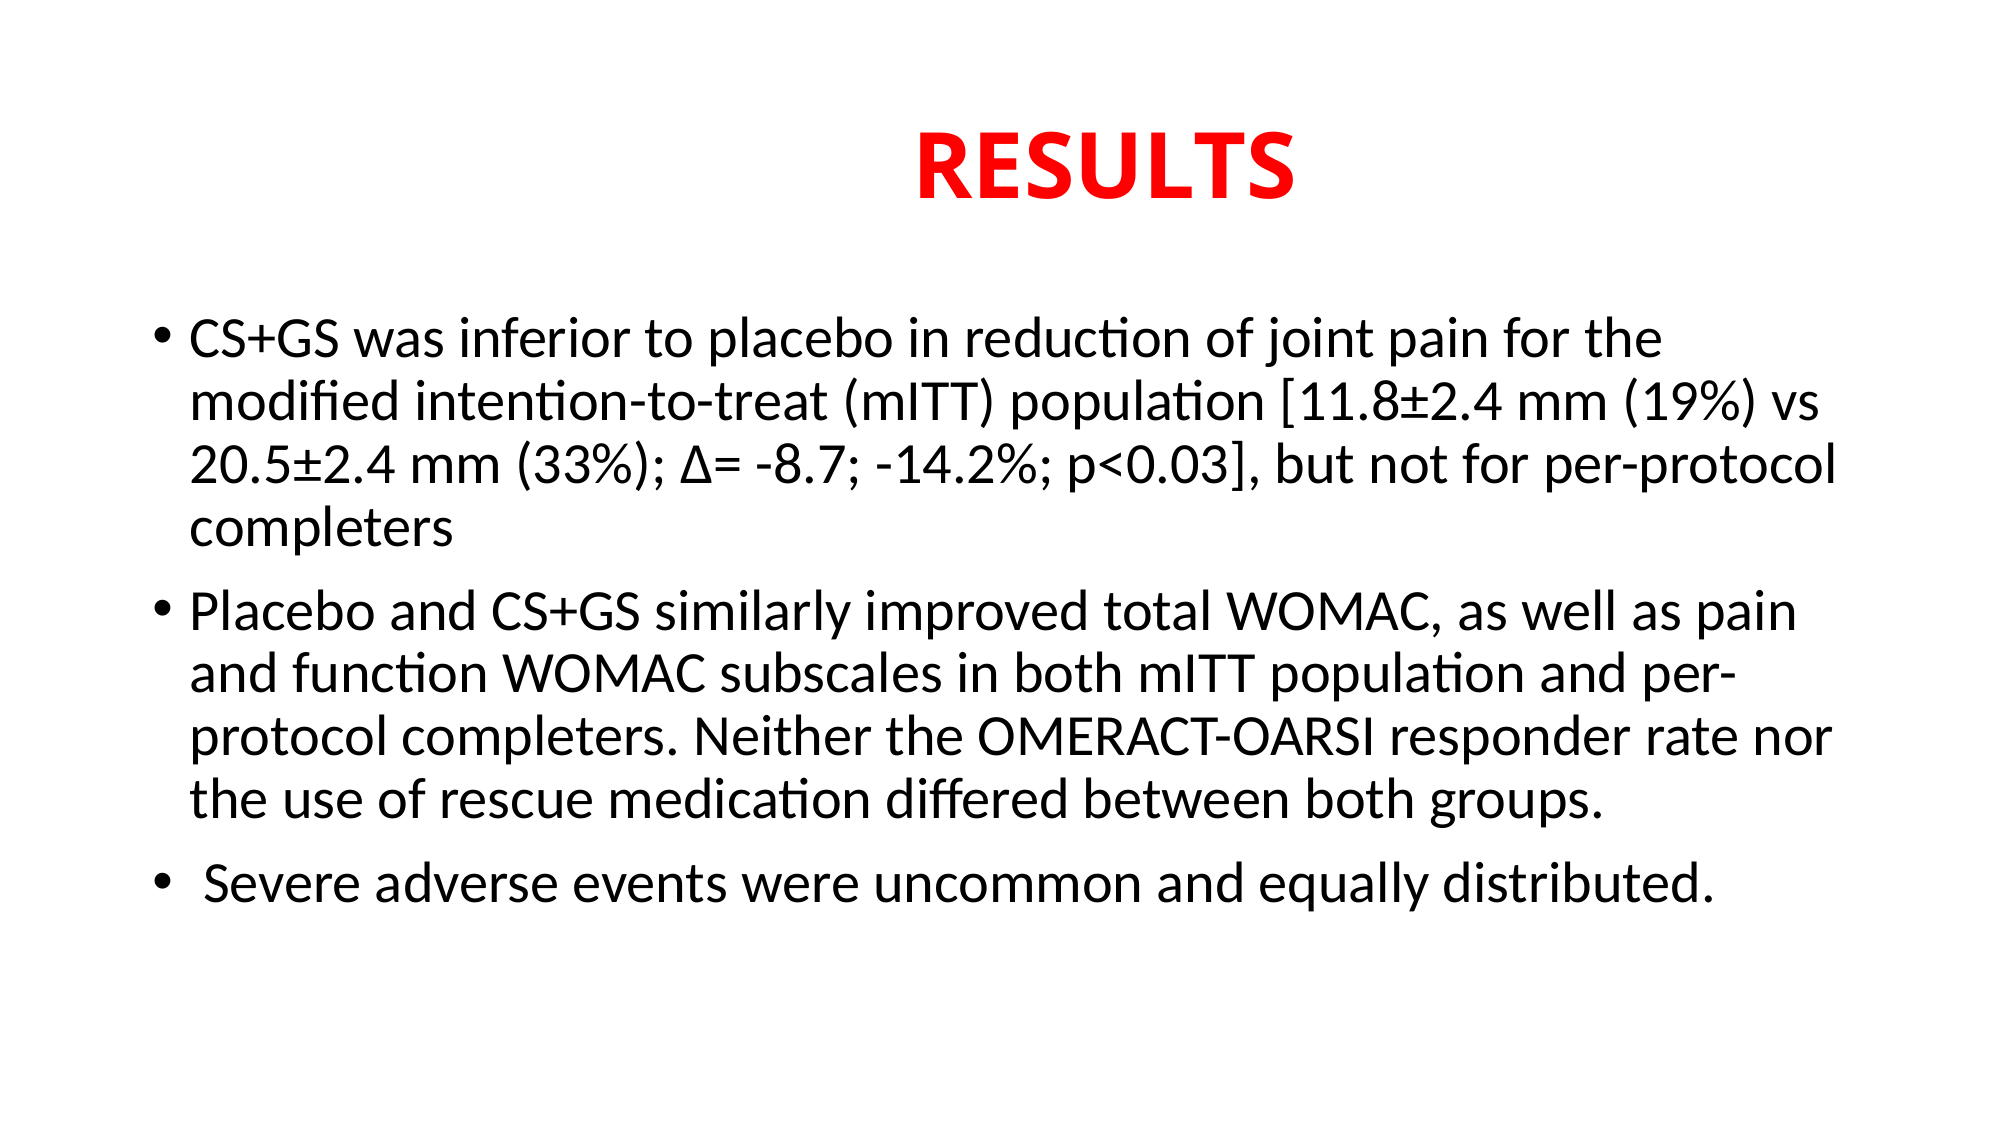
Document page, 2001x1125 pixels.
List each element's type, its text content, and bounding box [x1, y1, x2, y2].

list CS+GS was inferior to placebo in reduction of joint pain for the modified intention-to-treat (mITT) population [11.8±2.4 mm (19%) vs 20.5±2.4 mm (33%); ∆= -8.7; -14.2%; p<0.03], but not for per-protocol completers Placebo and CS+GS similarly improved total WOMAC, as well as pain and function WOMAC subscales in both mITT population and per-protocol completers. Neither the OMERACT-OARSI responder rate nor the use of rescue medication differed between both groups. Severe adverse events were uncommon and equally distributed. [137, 299, 1863, 1014]
title RESULTS [137, 59, 1863, 278]
